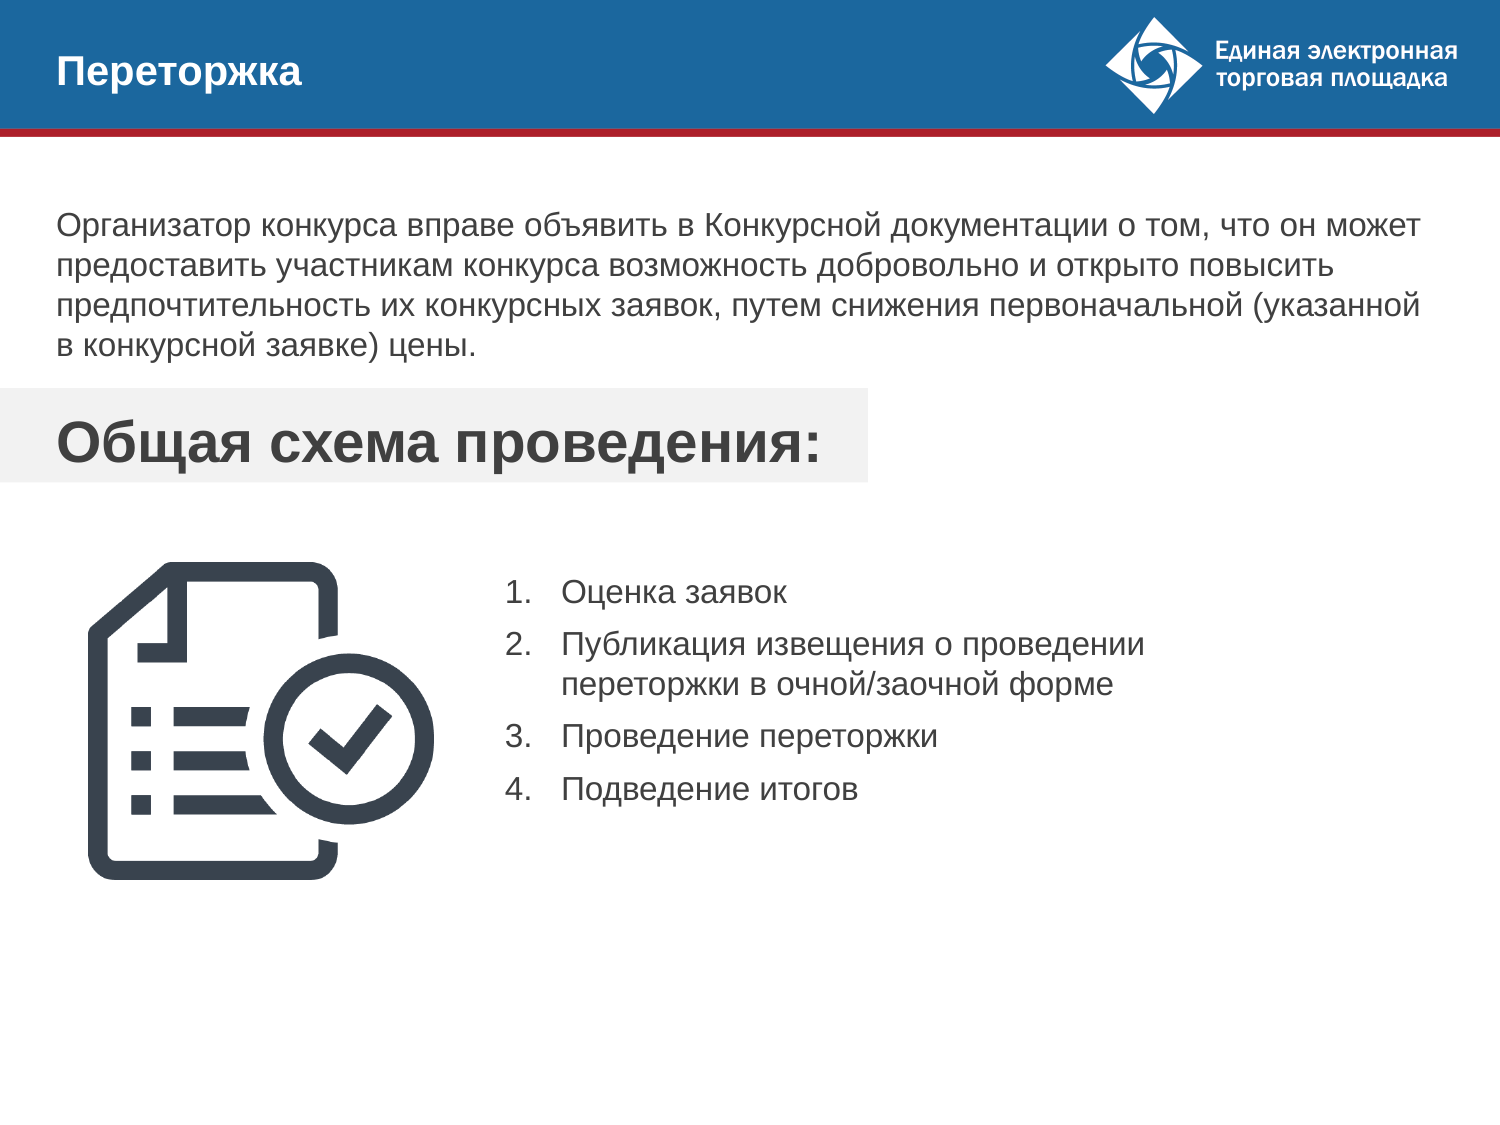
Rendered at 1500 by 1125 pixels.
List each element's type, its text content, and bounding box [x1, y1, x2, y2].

text_box Организатор конкурса вправе объявить в Конкурсной документации о том, что он может предоставить участникам конкурса возможность добровольно и открыто повысить предпочтительность их конкурсных заявок, путем снижения первоначальной (указанной в конкурсной заявке) цены. [41, 196, 1459, 386]
picture [0, 0, 1500, 1125]
text_box Оценка заявок Публикация извещения о проведении переторжки в очной/заочной форме Проведение переторжки Подведение итогов [490, 562, 1317, 959]
text_box Общая схема проведения: [41, 396, 845, 482]
text_box [0, 386, 870, 485]
text_box Переторжка [41, 36, 1108, 101]
